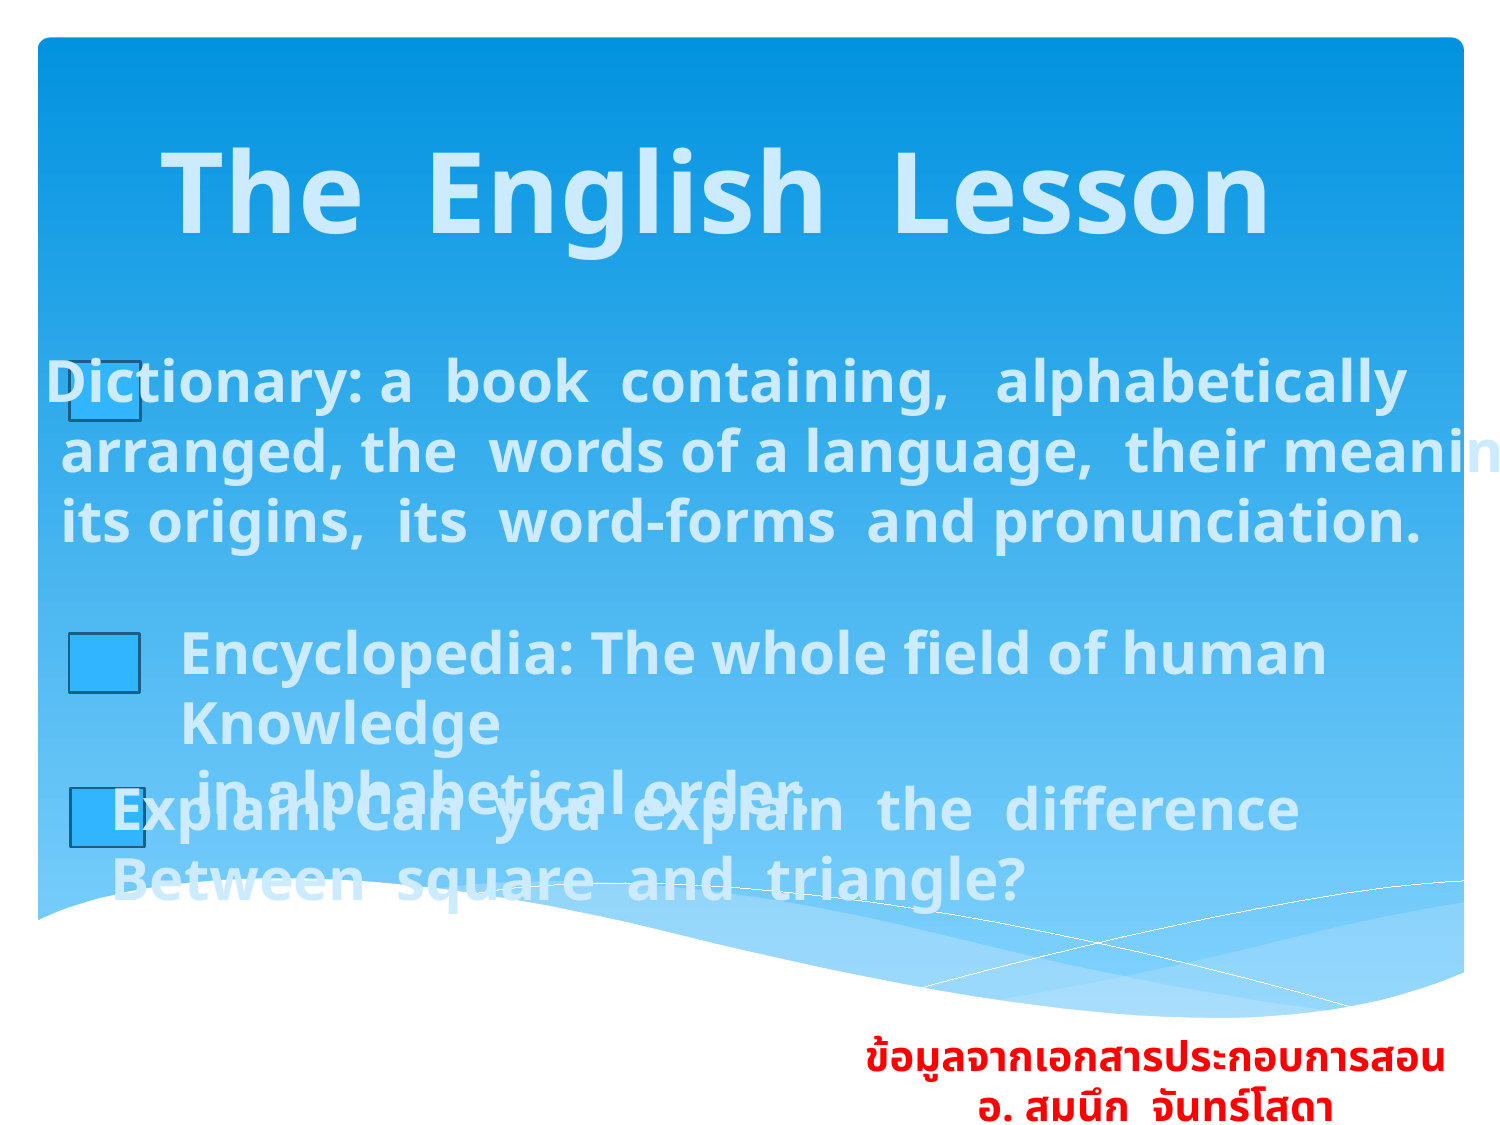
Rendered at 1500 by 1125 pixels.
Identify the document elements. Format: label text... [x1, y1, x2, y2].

text_box Dictionary: a book containing, alphabetically arranged, the words of a language, their meanings, its origins, its word-forms and pronunciation. [29, 336, 1500, 562]
text_box [68, 632, 141, 694]
text_box ข้อมูลจากเอกสารประกอบการสอน อ. สมนึก จันทร์โสดา [839, 1021, 1474, 1125]
text_box Explain: Can you explain the difference Between square and triangle? [95, 764, 1317, 920]
text_box Encyclopedia: The whole field of human Knowledge in alphabetical order. [164, 608, 1500, 834]
text_box The English Lesson [144, 113, 1290, 264]
text_box [69, 787, 95, 848]
